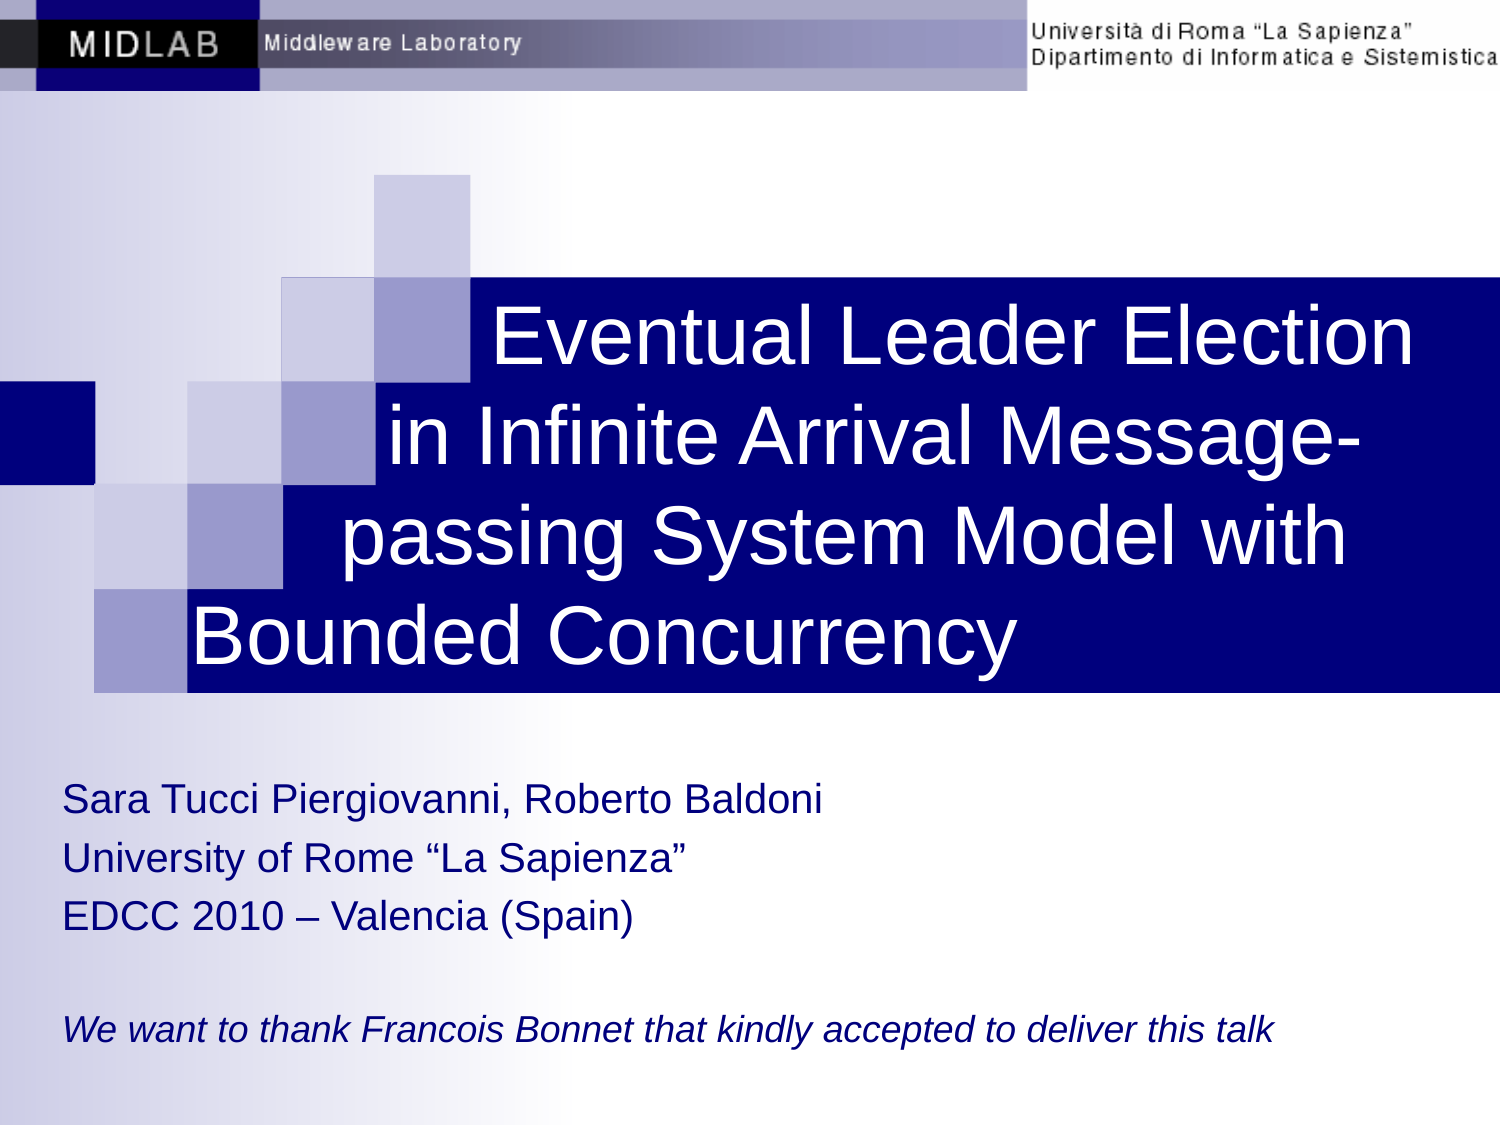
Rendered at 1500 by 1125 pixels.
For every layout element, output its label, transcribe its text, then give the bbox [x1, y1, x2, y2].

picture [0, 0, 1500, 91]
subtitle Sara Tucci Piergiovanni, Roberto Baldoni University of Rome “La Sapienza” EDCC 2010 – Valencia (Spain) We want to thank Francois Bonnet that kindly accepted to deliver this talk [46, 766, 1476, 1055]
title Eventual Leader Election in Infinite Arrival Message- passing System Model with Bounded Concurrency [175, 299, 1500, 663]
